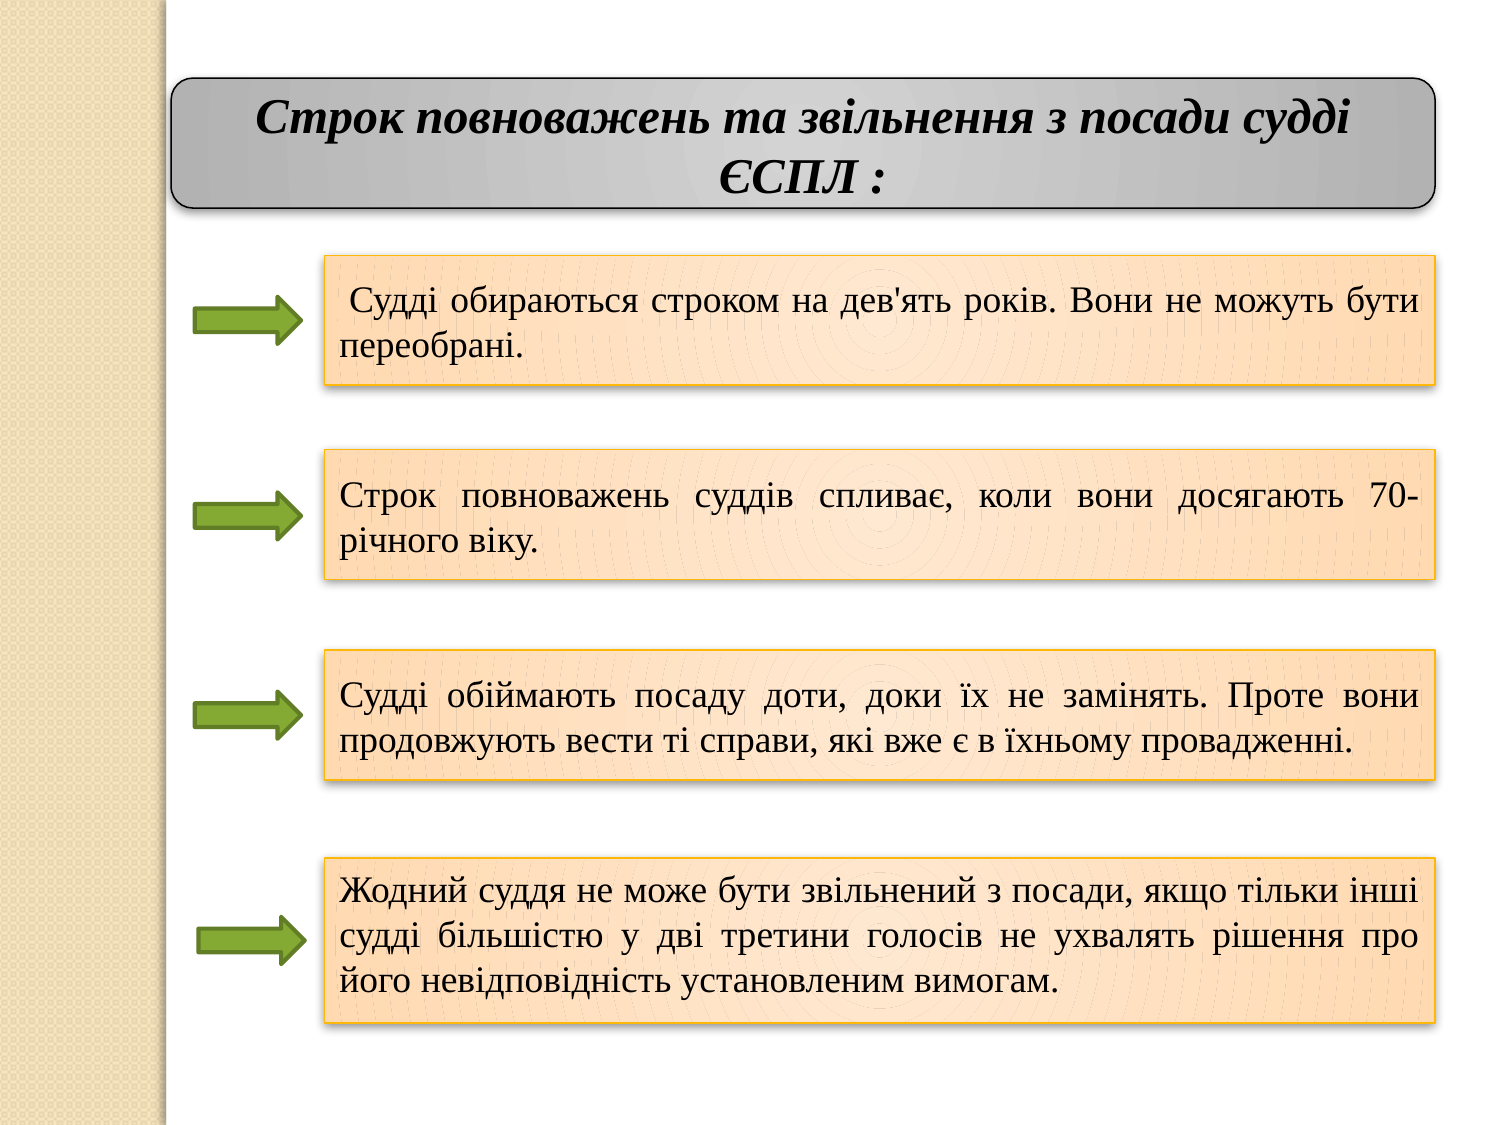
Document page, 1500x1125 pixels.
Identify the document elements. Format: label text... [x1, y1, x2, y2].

text_box [192, 689, 304, 741]
text_box Судді обіймають посаду доти, доки їх не замінять. Проте вони продовжують вести ті справи, які вже є в їхньому провадженні. [324, 649, 1436, 781]
text_box Жодний суддя не може бути звільнений з посади, якщо тільки інші судді більшістю у дві третини голосів не ухвалять рішення про його невідповідність установленим вимогам. [324, 857, 1436, 1024]
text_box [192, 294, 304, 346]
text_box Строк повноважень суддів спливає, коли вони досягають 70-річного віку. [324, 449, 1436, 580]
text_box Судді обираються строком на дев'ять років. Вони не можуть бути переобрані. [324, 255, 1436, 386]
text_box [192, 490, 304, 542]
text_box [196, 914, 307, 967]
text_box Строк повноважень та звільнення з посади судді ЄСПЛ : [170, 77, 1436, 209]
